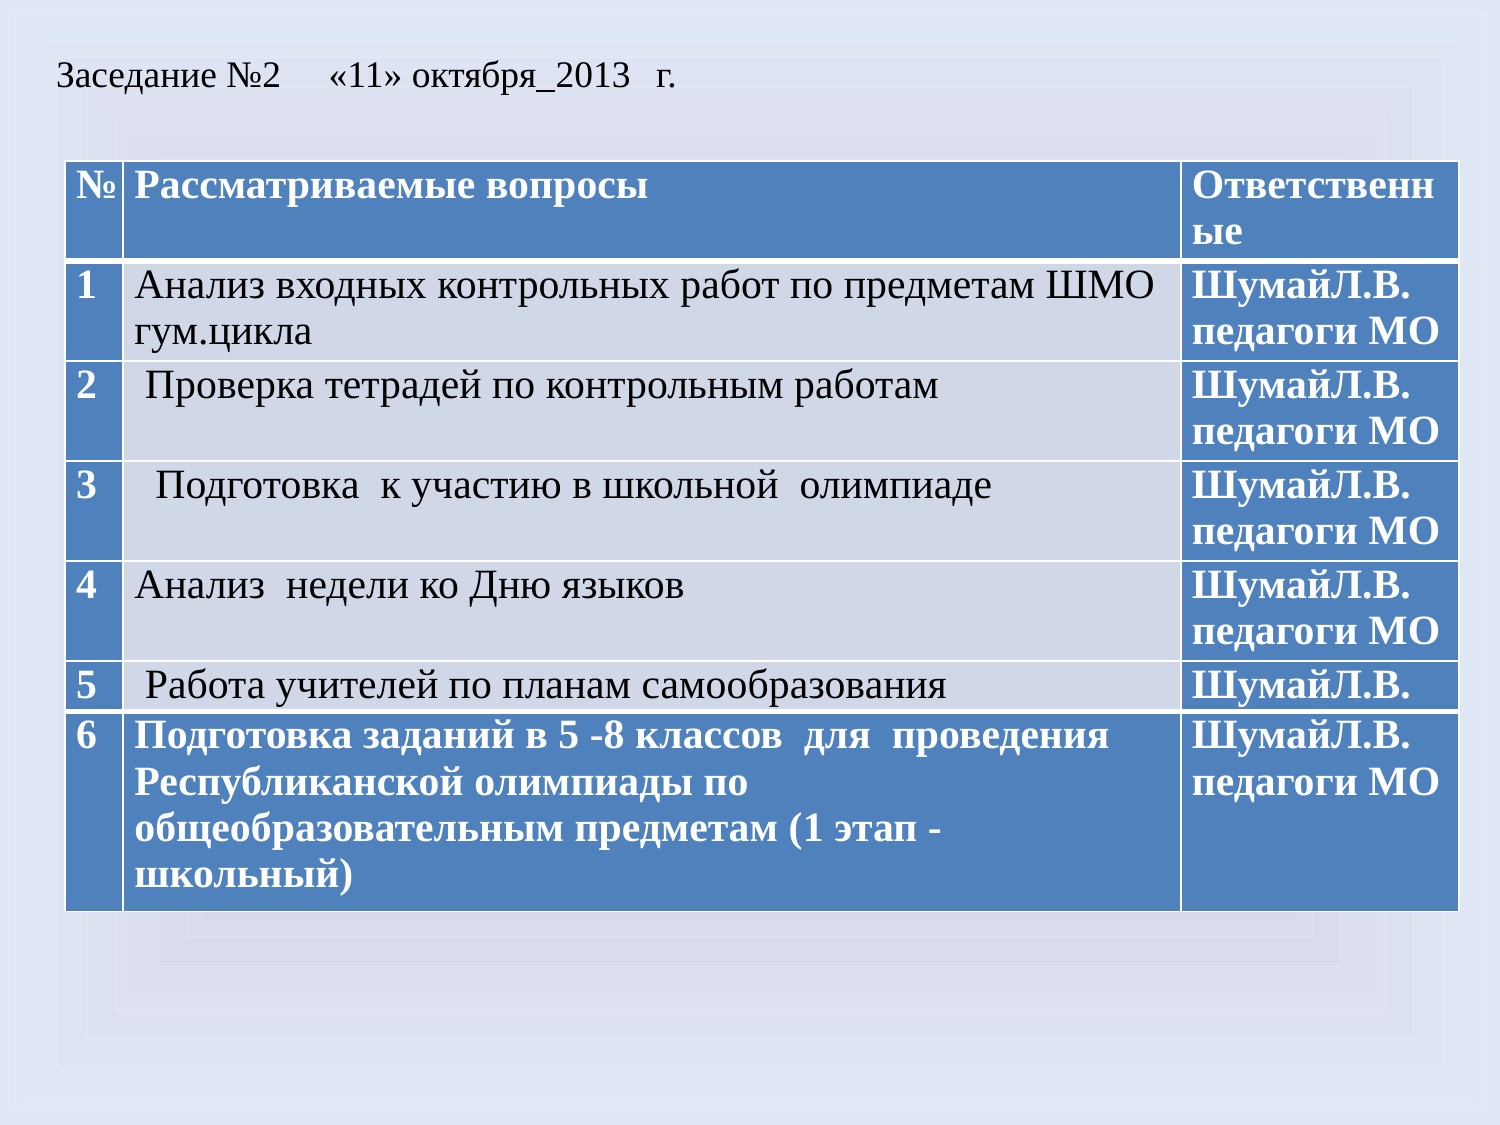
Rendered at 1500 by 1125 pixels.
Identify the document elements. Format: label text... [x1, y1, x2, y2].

table_cell Подготовка заданий в 5 -8 классов для проведения Республиканской олимпиады по общеобразовательным предметам (1 этап - школьный) [124, 714, 1180, 911]
table_header № [66, 162, 122, 258]
table_cell Анализ недели ко Дню языков [124, 562, 1180, 660]
table_cell ШумайЛ.В. [1182, 662, 1458, 709]
table_cell ШумайЛ.В. педагоги МО [1182, 264, 1458, 360]
table_cell Проверка тетрадей по контрольным работам [124, 362, 1180, 460]
table_cell 5 [66, 662, 122, 709]
table_header Рассматриваемые вопросы [124, 162, 1180, 258]
table_cell 1 [66, 264, 122, 360]
table_cell Анализ входных контрольных работ по предметам ШМО гум.цикла [124, 264, 1180, 360]
table_cell ШумайЛ.В. педагоги МО [1182, 562, 1458, 660]
table_cell ШумайЛ.В. педагоги МО [1182, 462, 1458, 560]
table_cell ШумайЛ.В. педагоги МО [1182, 362, 1458, 460]
table_cell ШумайЛ.В. педагоги МО [1182, 714, 1458, 911]
text_box Заседание №2 «11» октября 2013 г. [41, 42, 1388, 103]
table_cell Подготовка к участию в школьной олимпиаде [124, 462, 1180, 560]
table_header Ответственные [1182, 162, 1458, 258]
table_cell 2 [66, 362, 122, 460]
table_cell Работа учителей по планам самообразования [124, 662, 1180, 709]
table_cell 3 [66, 462, 122, 560]
table_cell 4 [66, 562, 122, 660]
table_cell 6 [66, 714, 122, 911]
